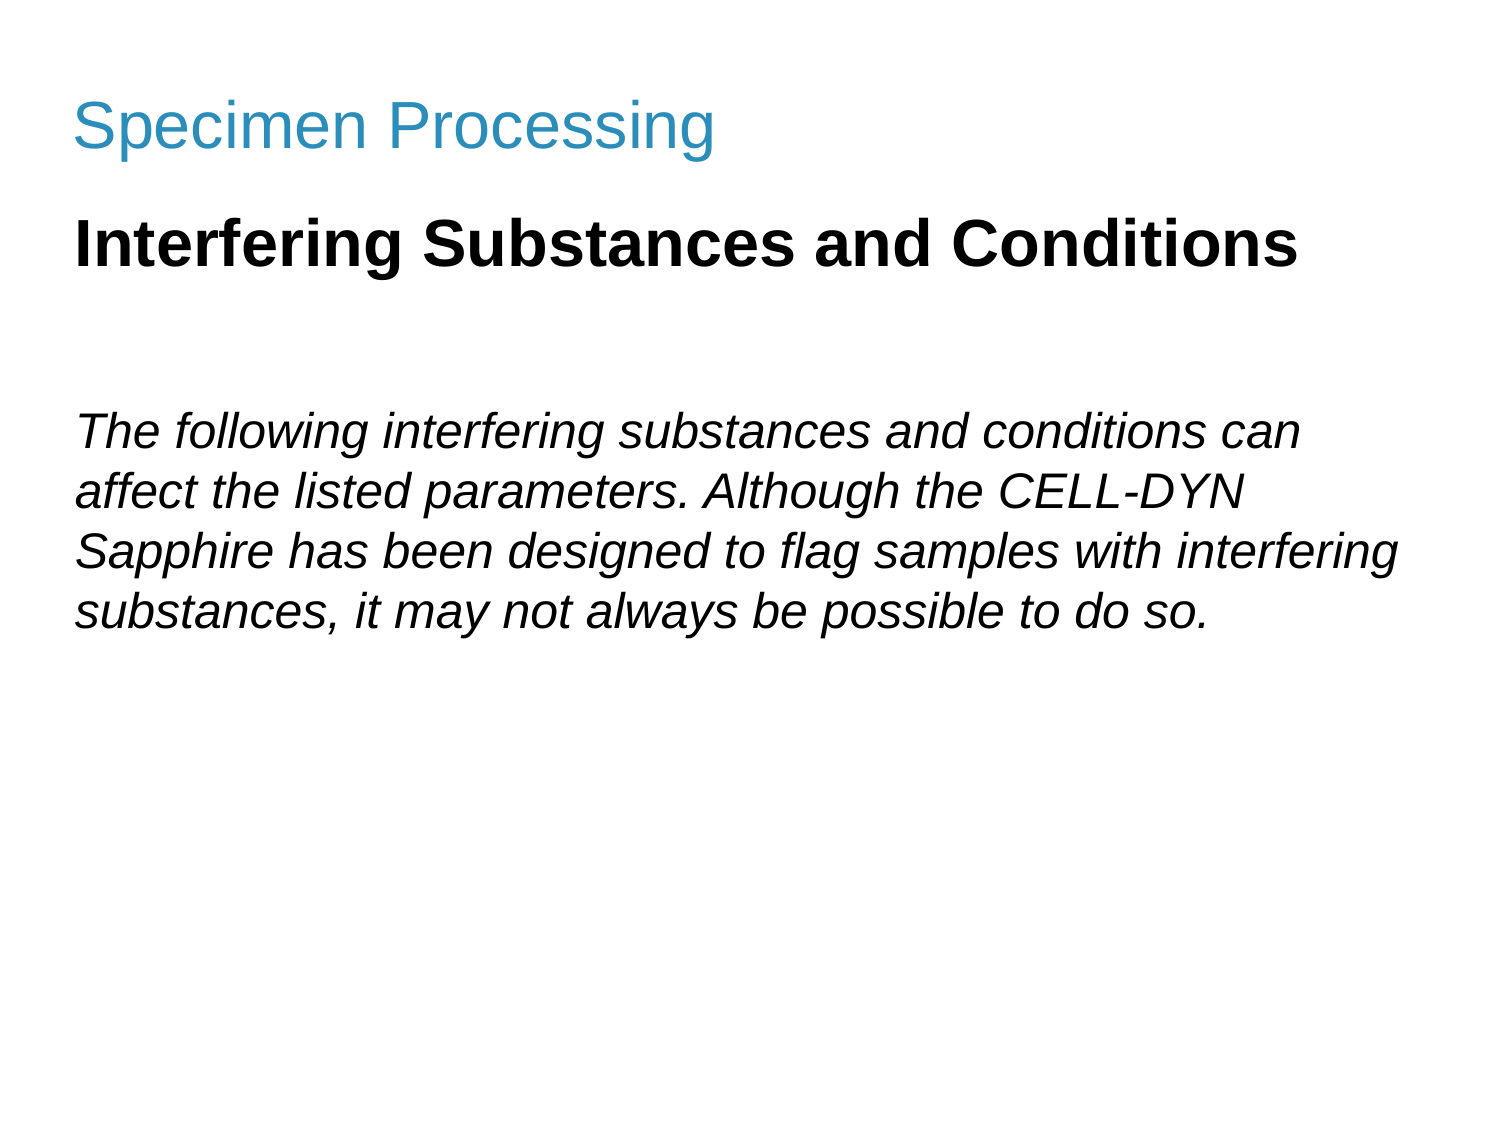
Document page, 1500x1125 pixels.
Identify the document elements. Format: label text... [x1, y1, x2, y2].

text_box Interfering Substances and Conditions The following interfering substances and conditions can affect the listed parameters. Although the CELL-DYN Sapphire has been designed to flag samples with interfering substances, it may not always be possible to do so. [74, 199, 1426, 1025]
text_box Specimen Processing [72, 10, 1426, 163]
